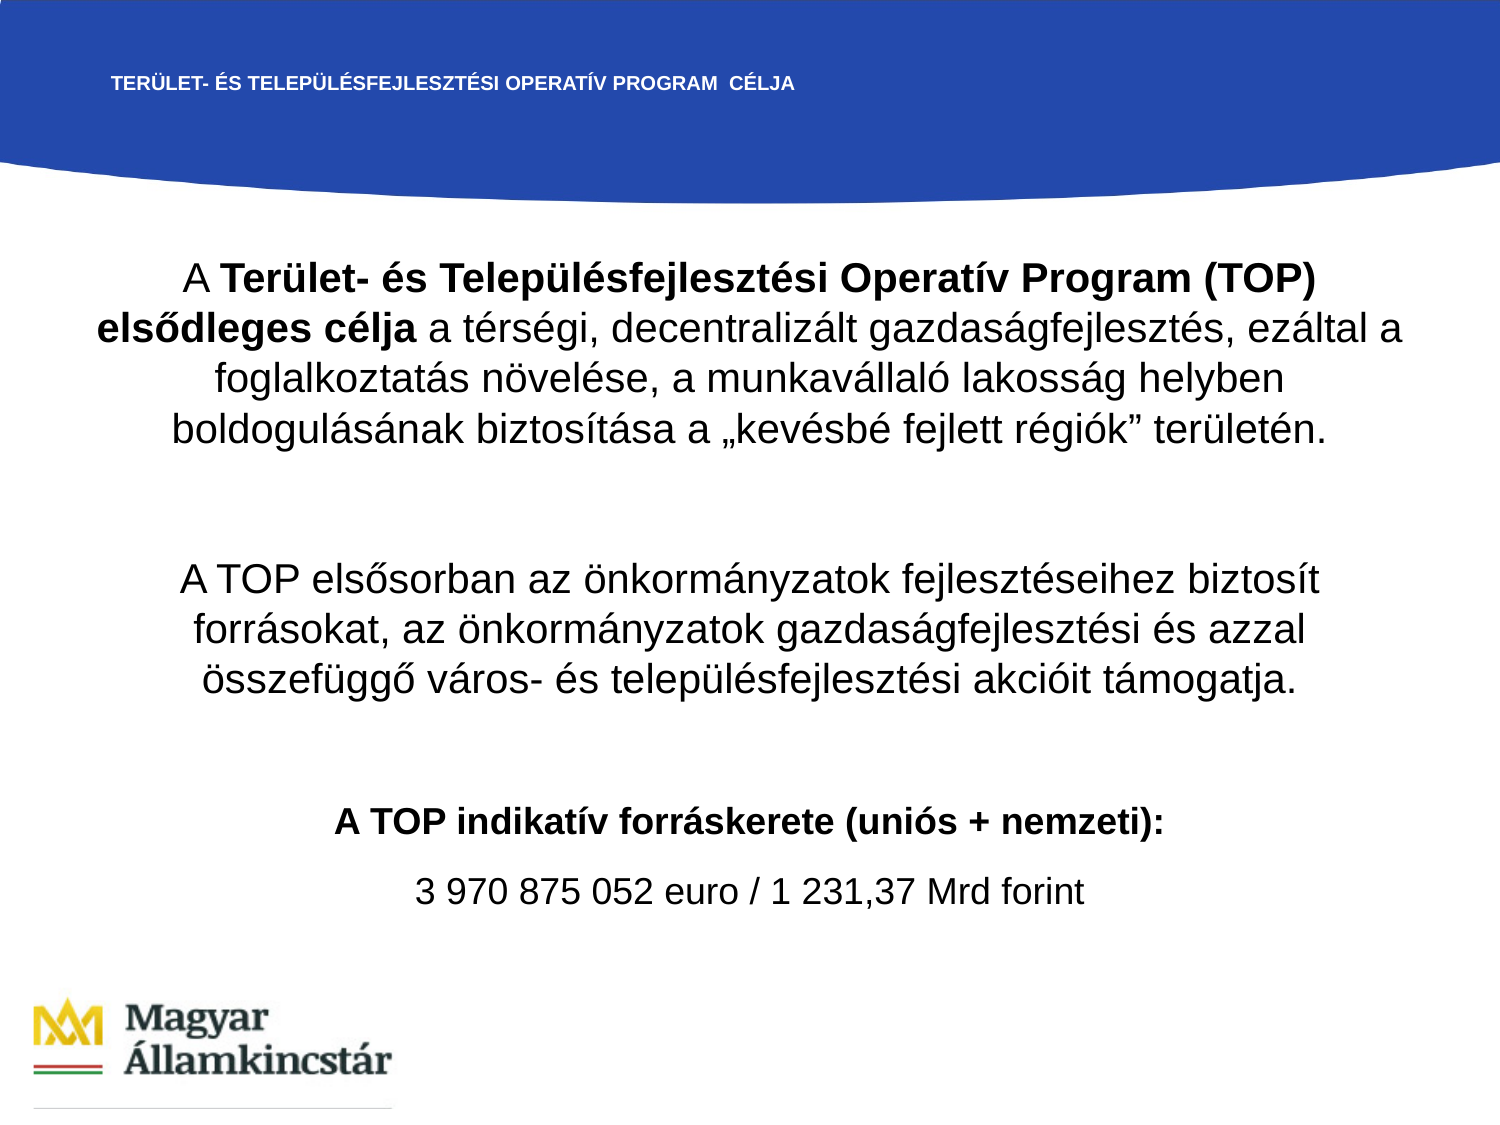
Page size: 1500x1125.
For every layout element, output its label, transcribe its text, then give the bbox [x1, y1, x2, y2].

title Terület- és Településfejlesztési Operatív Program célja [73, 7, 1341, 161]
picture [0, 0, 1500, 1125]
list A Terület- és Településfejlesztési Operatív Program (TOP) elsődleges célja a térségi, decentralizált gazdaságfejlesztés, ezáltal a foglalkoztatás növelése, a munkavállaló lakosság helyben boldogulásának biztosítása a „kevésbé fejlett régiók” területén. A TOP elsősorban az önkormányzatok fejlesztéseihez biztosít forrásokat, az önkormányzatok gazdaságfejlesztési és azzal összefüggő város- és településfejlesztési akcióit támogatja. A TOP indikatív forráskerete (uniós + nemzeti): 3 970 875 052 euro / 1 231,37 Mrd forint [75, 243, 1425, 958]
